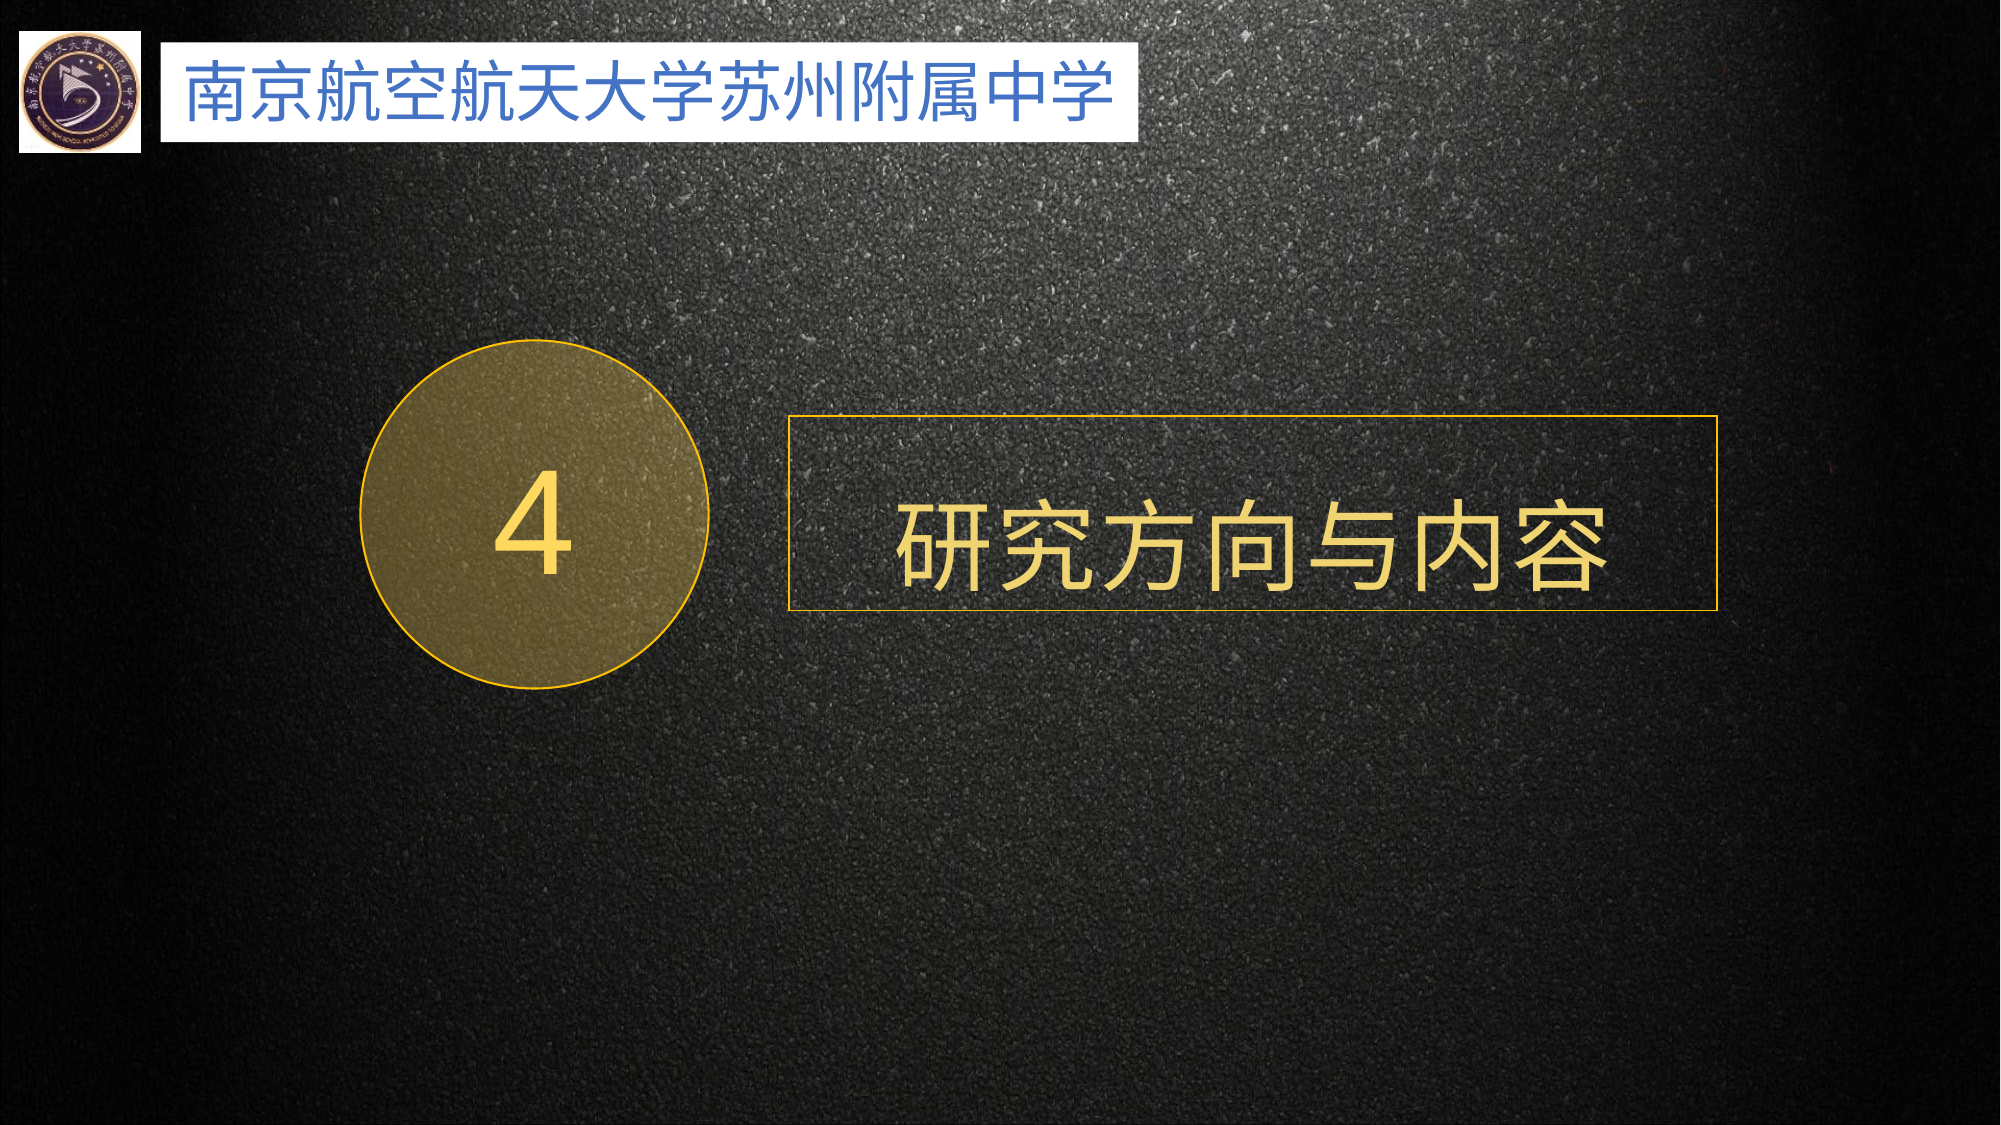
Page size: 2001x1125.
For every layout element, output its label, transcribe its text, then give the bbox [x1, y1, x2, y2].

text_box 研究方向与内容 [789, 415, 1717, 611]
picture [0, 0, 2001, 1125]
text_box 4 [360, 340, 709, 689]
